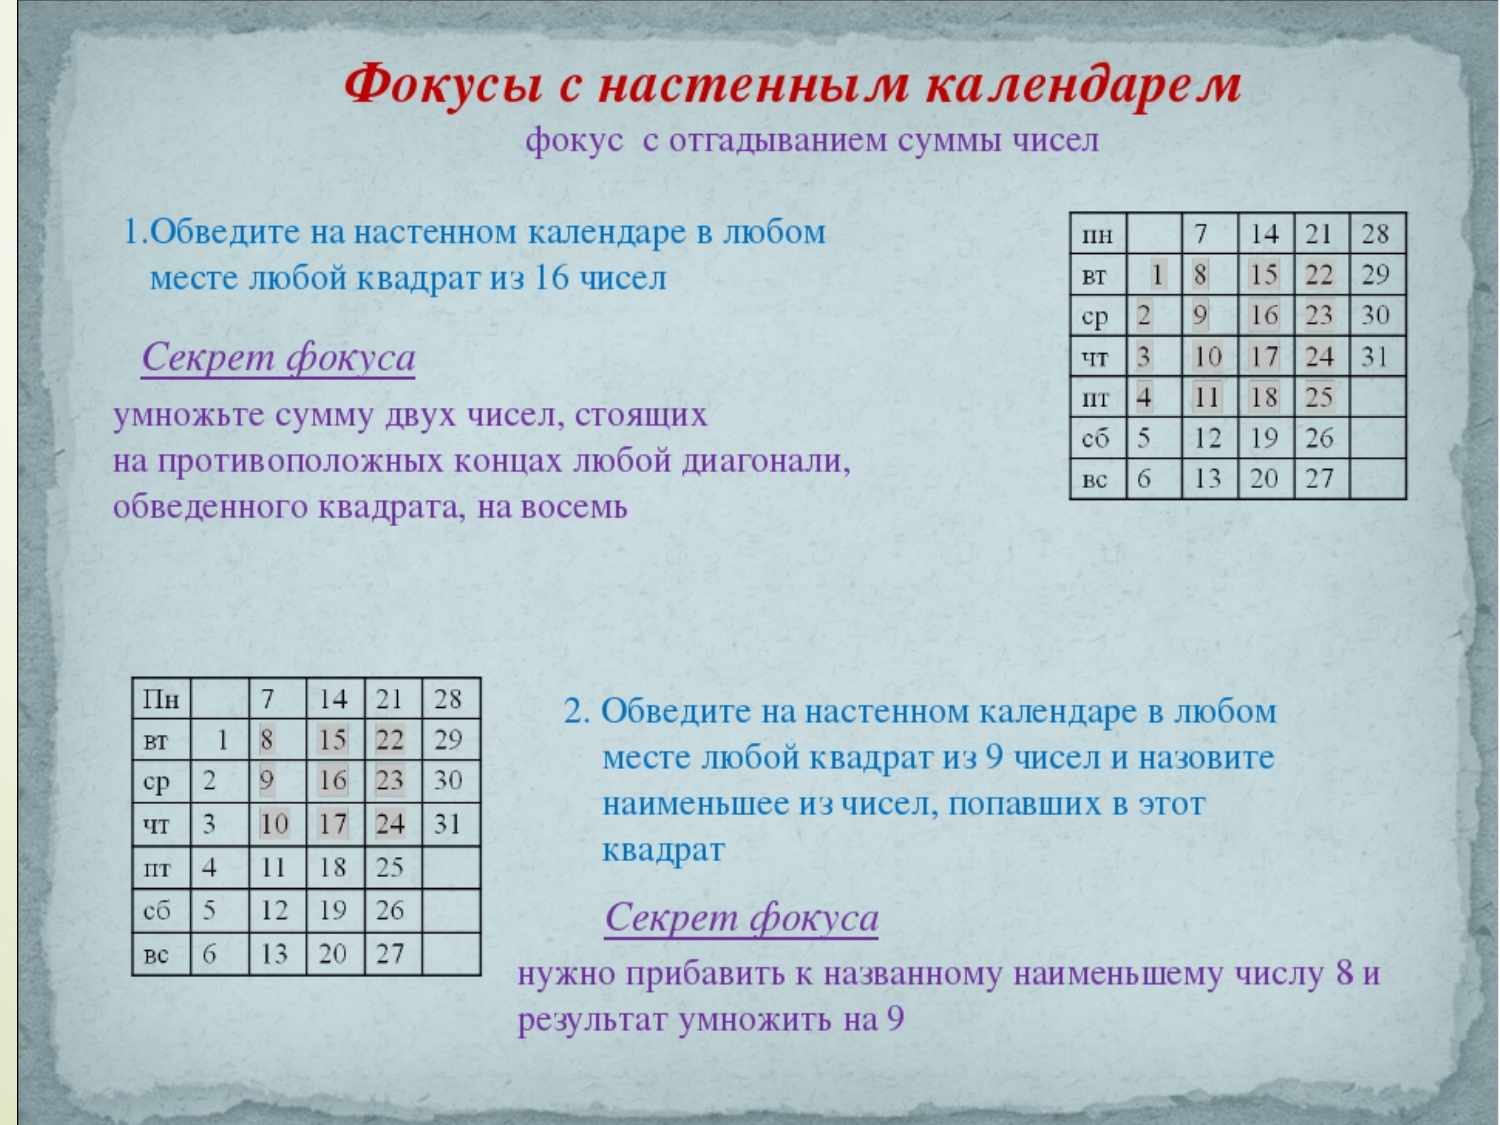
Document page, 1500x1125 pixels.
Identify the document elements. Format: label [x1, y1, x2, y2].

list [17, 0, 1500, 1125]
